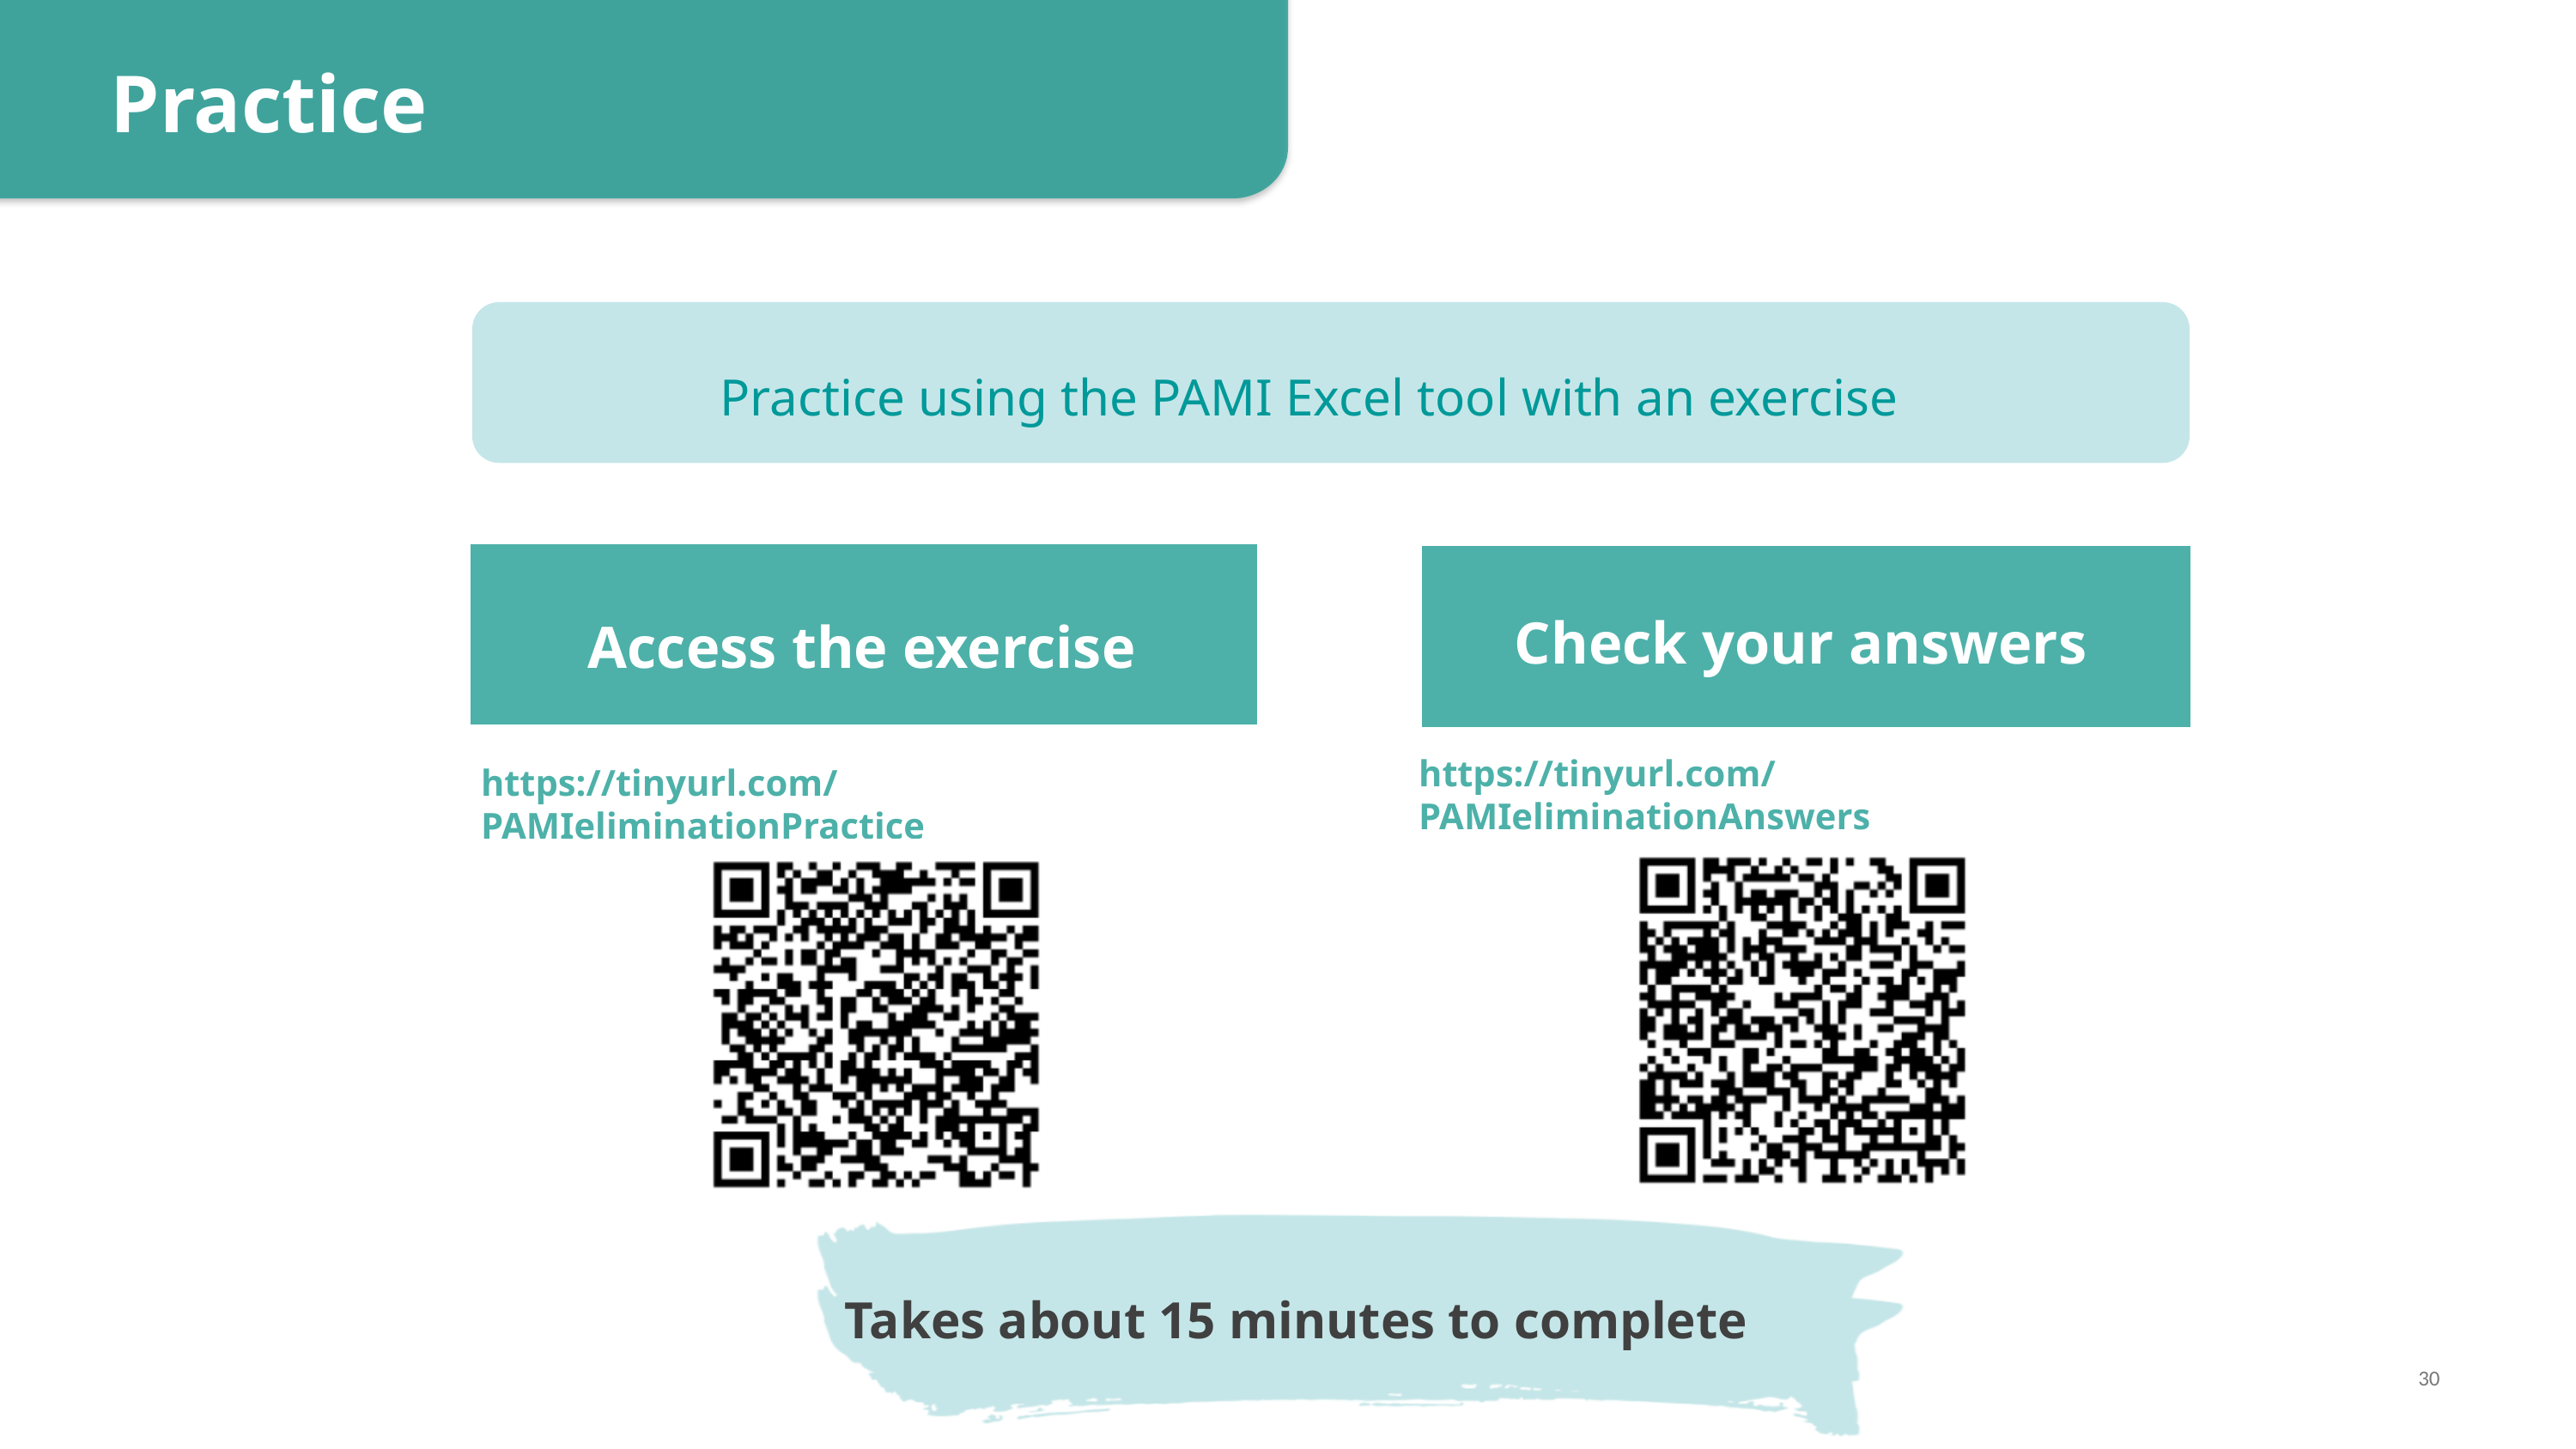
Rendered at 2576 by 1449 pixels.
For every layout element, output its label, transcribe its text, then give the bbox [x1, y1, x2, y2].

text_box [782, 1185, 1933, 1449]
text_box Practice using the PAMI Excel tool with an exercise [471, 359, 2147, 433]
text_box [1405, 547, 2227, 1197]
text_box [467, 544, 1289, 1214]
text_box [471, 300, 2191, 464]
text_box Practice [110, 27, 1900, 149]
text_box [0, 0, 1289, 199]
slide_number 30 [1933, 1338, 2453, 1416]
